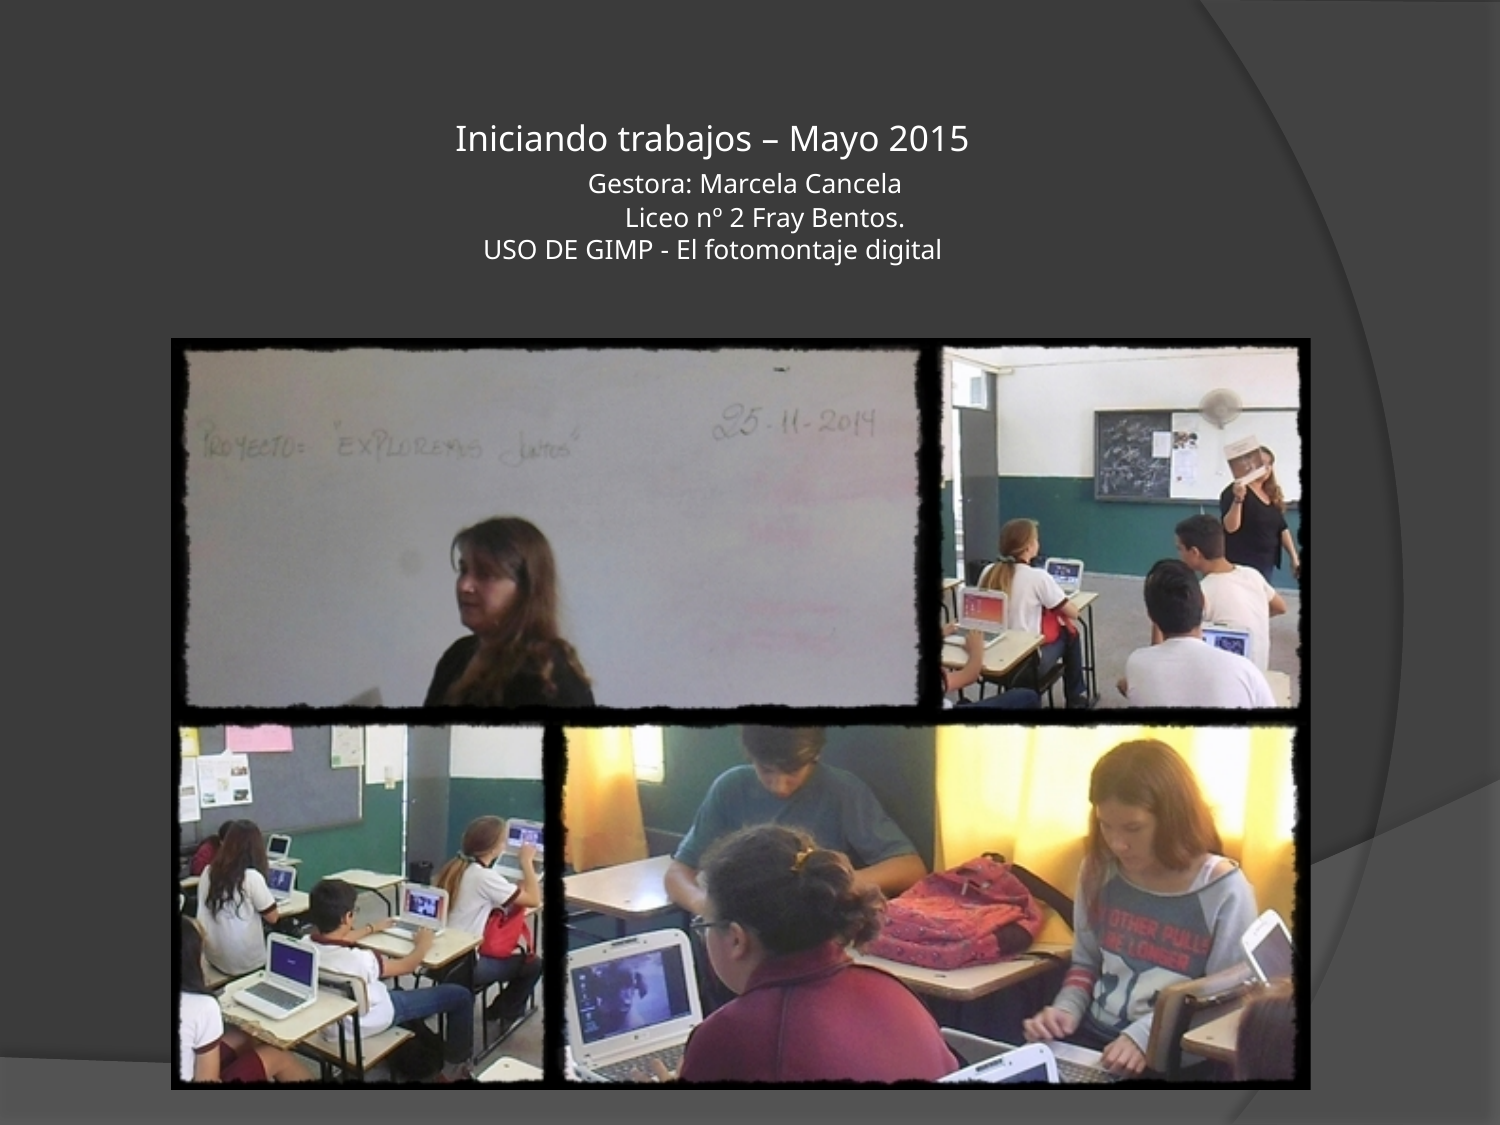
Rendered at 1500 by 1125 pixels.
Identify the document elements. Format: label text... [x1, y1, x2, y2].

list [170, 337, 1311, 1090]
title Iniciando trabajos – Mayo 2015 Gestora: Marcela Cancela Liceo nº 2 Fray Bentos. USO DE GIMP - El fotomontaje digital [100, 54, 1326, 336]
